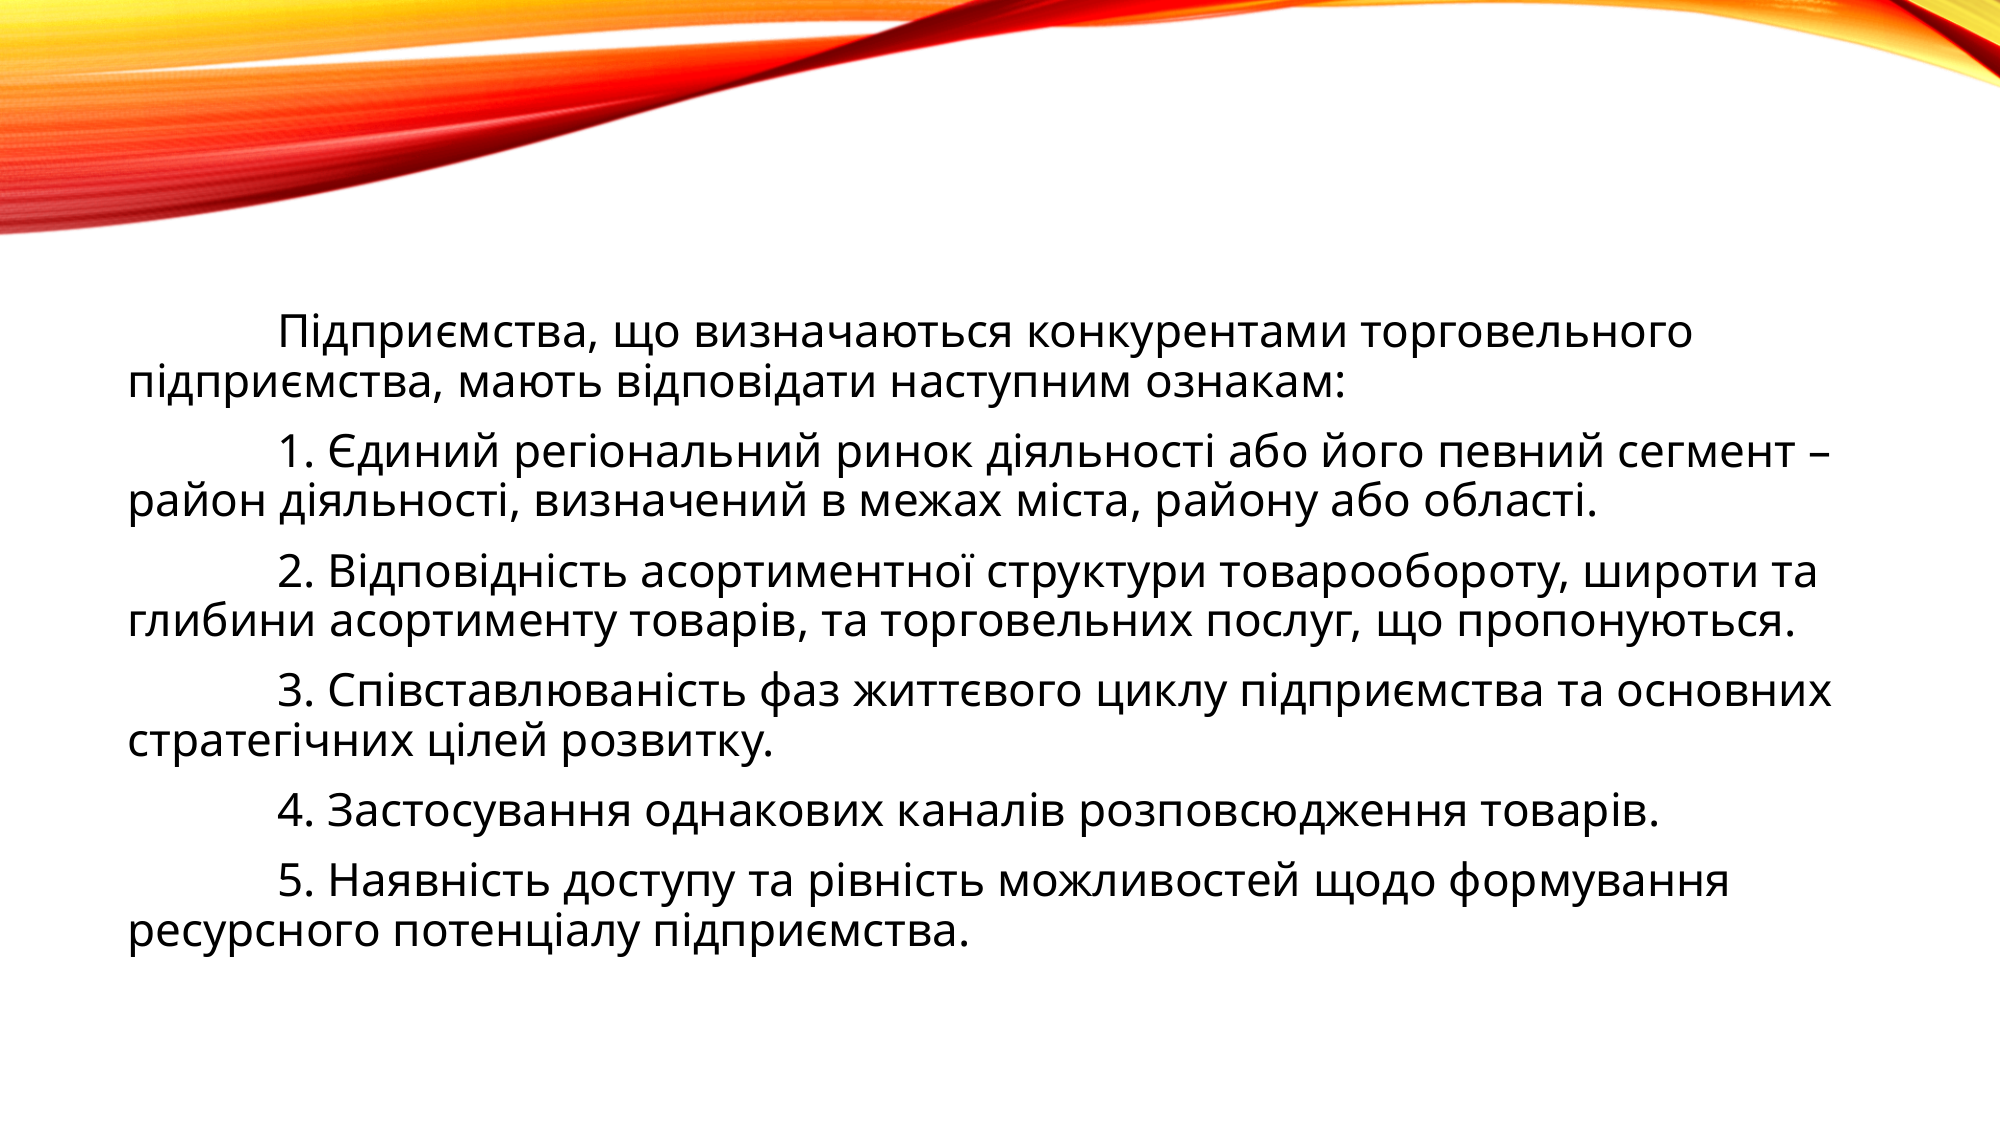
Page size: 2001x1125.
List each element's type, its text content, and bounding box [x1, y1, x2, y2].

picture [0, 0, 2000, 237]
list Підприємства, що визначаються конкурентами торговельного підприємства, мають відповідати наступним ознакам: 1. Єдиний регіональний ринок діяльності або його певний сегмент – район діяльності, визначений в межах міста, району або області. 2. Відповідність асортиментної структури товарообороту, широти та глибини асортименту товарів, та торговельних послуг, що пропонуються. 3. Співставлюваність фаз життєвого циклу підприємства та основних стратегічних цілей розвитку. 4. Застосування однакових каналів розповсюдження товарів. 5. Наявність доступу та рівність можливостей щодо формування ресурсного потенціалу підприємства. [112, 224, 1888, 1021]
